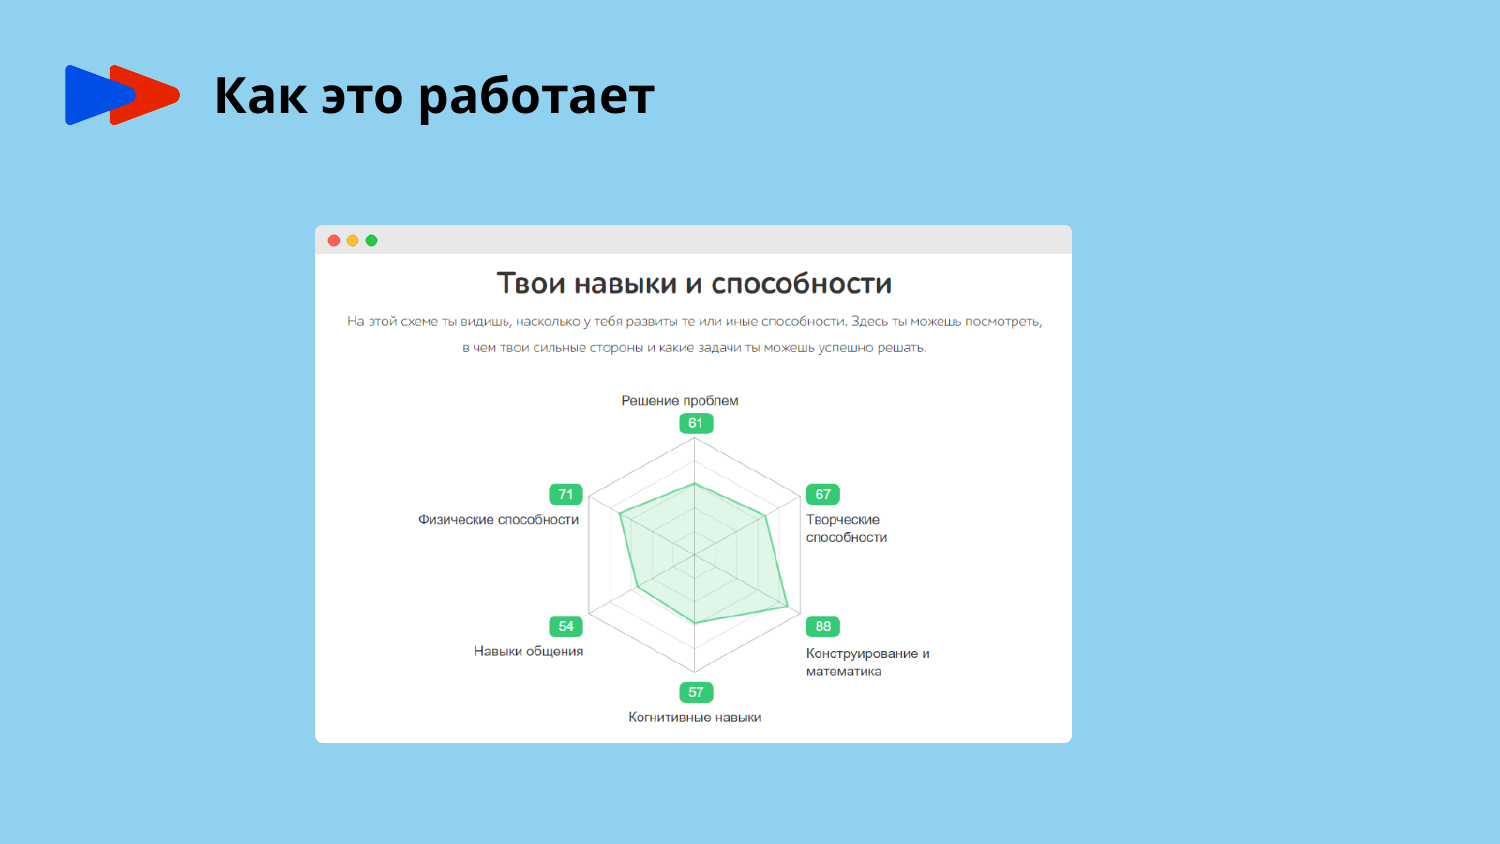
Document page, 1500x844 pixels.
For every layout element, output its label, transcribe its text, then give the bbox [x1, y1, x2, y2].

picture [221, 157, 1165, 810]
title Как это работает [199, 48, 1424, 142]
picture [49, 22, 195, 168]
